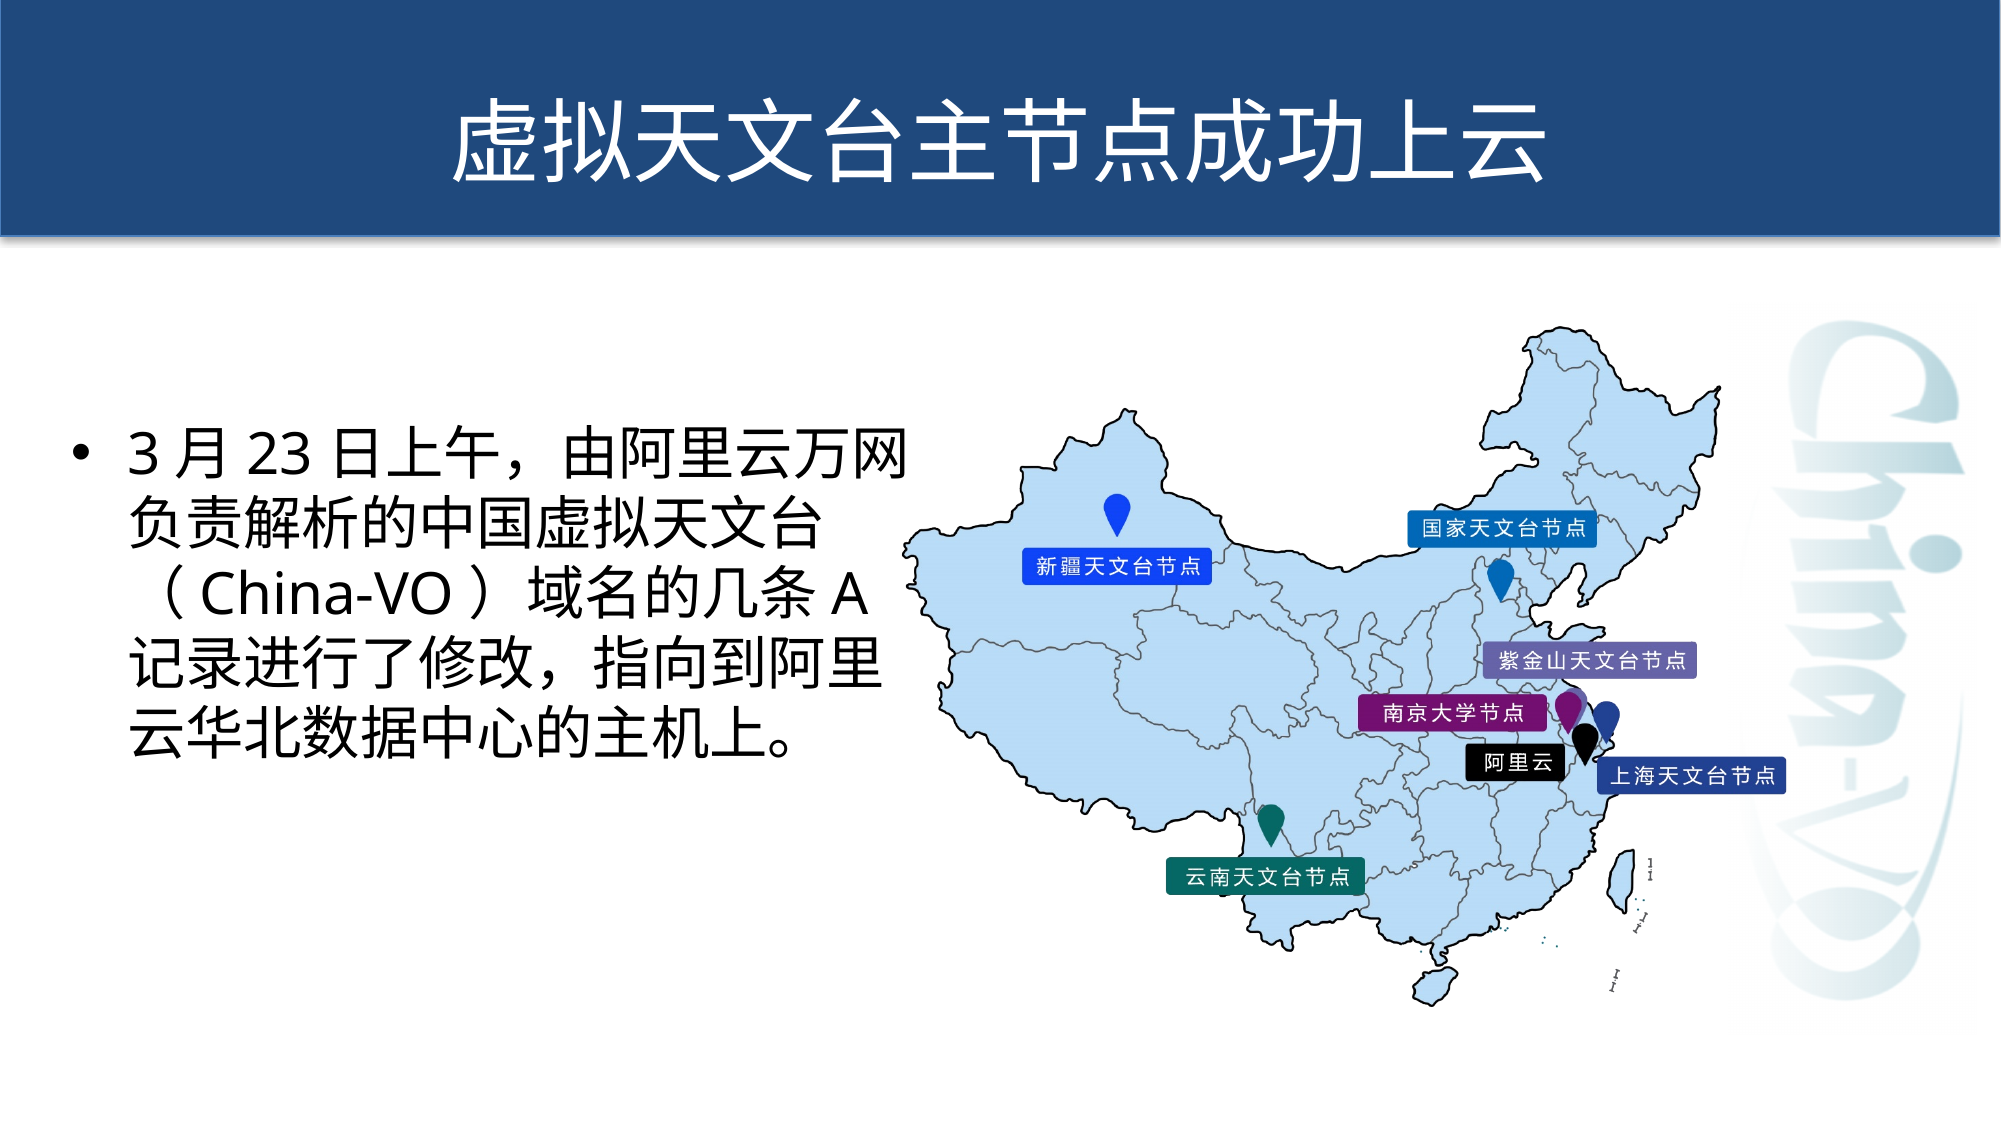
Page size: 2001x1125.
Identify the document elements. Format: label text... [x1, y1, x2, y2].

picture [878, 302, 1804, 1022]
list 3月23日上午，由阿里云万网负责解析的中国虚拟天文台（China-VO）域名的几条A记录进行了修改，指向到阿里云华北数据中心的主机上。 [55, 408, 873, 917]
title 虚拟天文台主节点成功上云 [99, 45, 1900, 233]
